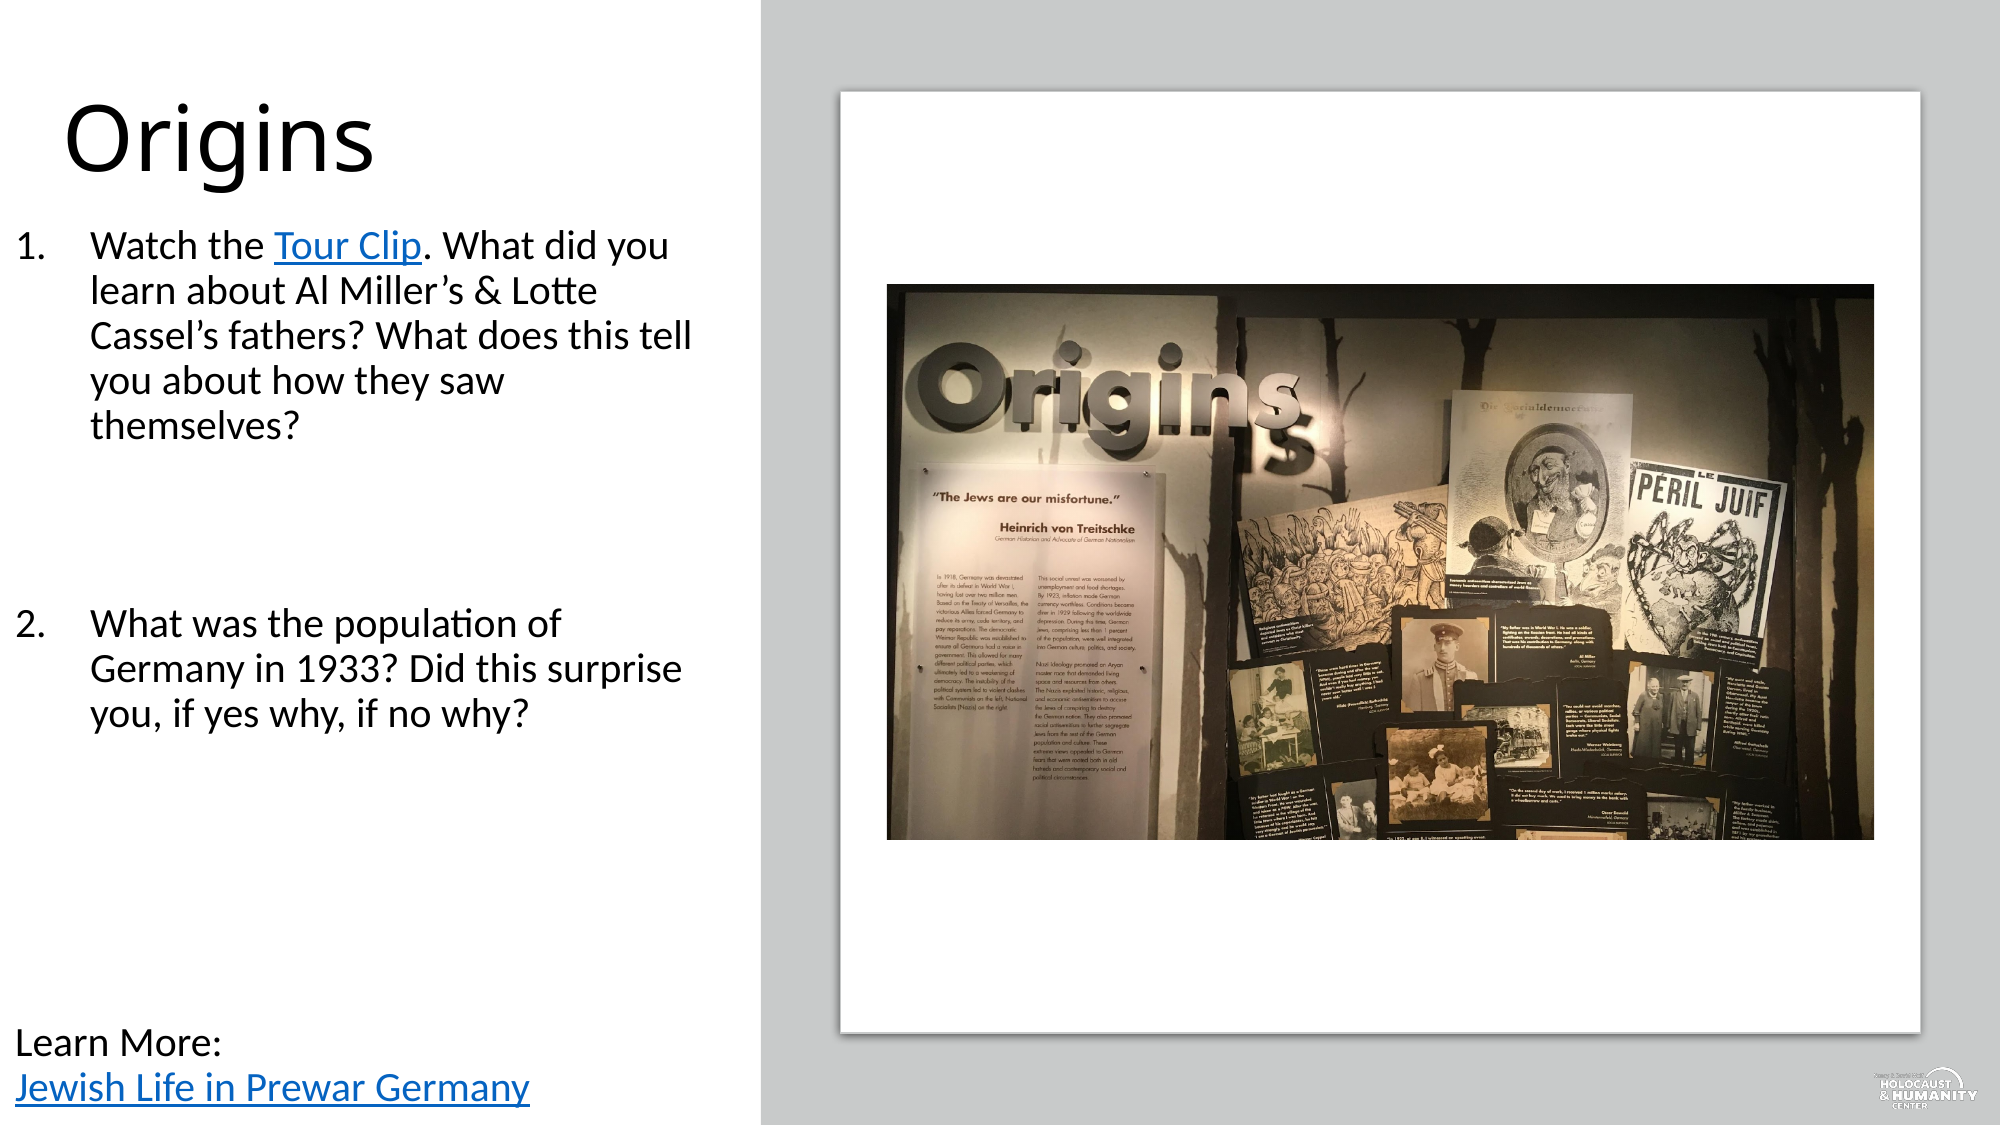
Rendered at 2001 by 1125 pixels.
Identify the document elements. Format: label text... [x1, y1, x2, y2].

picture [1873, 1067, 1978, 1109]
text_box Origins [47, 72, 599, 198]
picture [886, 284, 1875, 841]
list Watch the Tour Clip. What did you learn about Al Miller’s & Lotte Cassel’s fathers? What does this tell you about how they saw themselves? What was the population of Germany in 1933? Did this surprise you, if yes why, if no why? Learn More: Jewish Life in Prewar Germany [0, 216, 720, 800]
text_box [840, 91, 1921, 1033]
text_box [760, 0, 2000, 1125]
